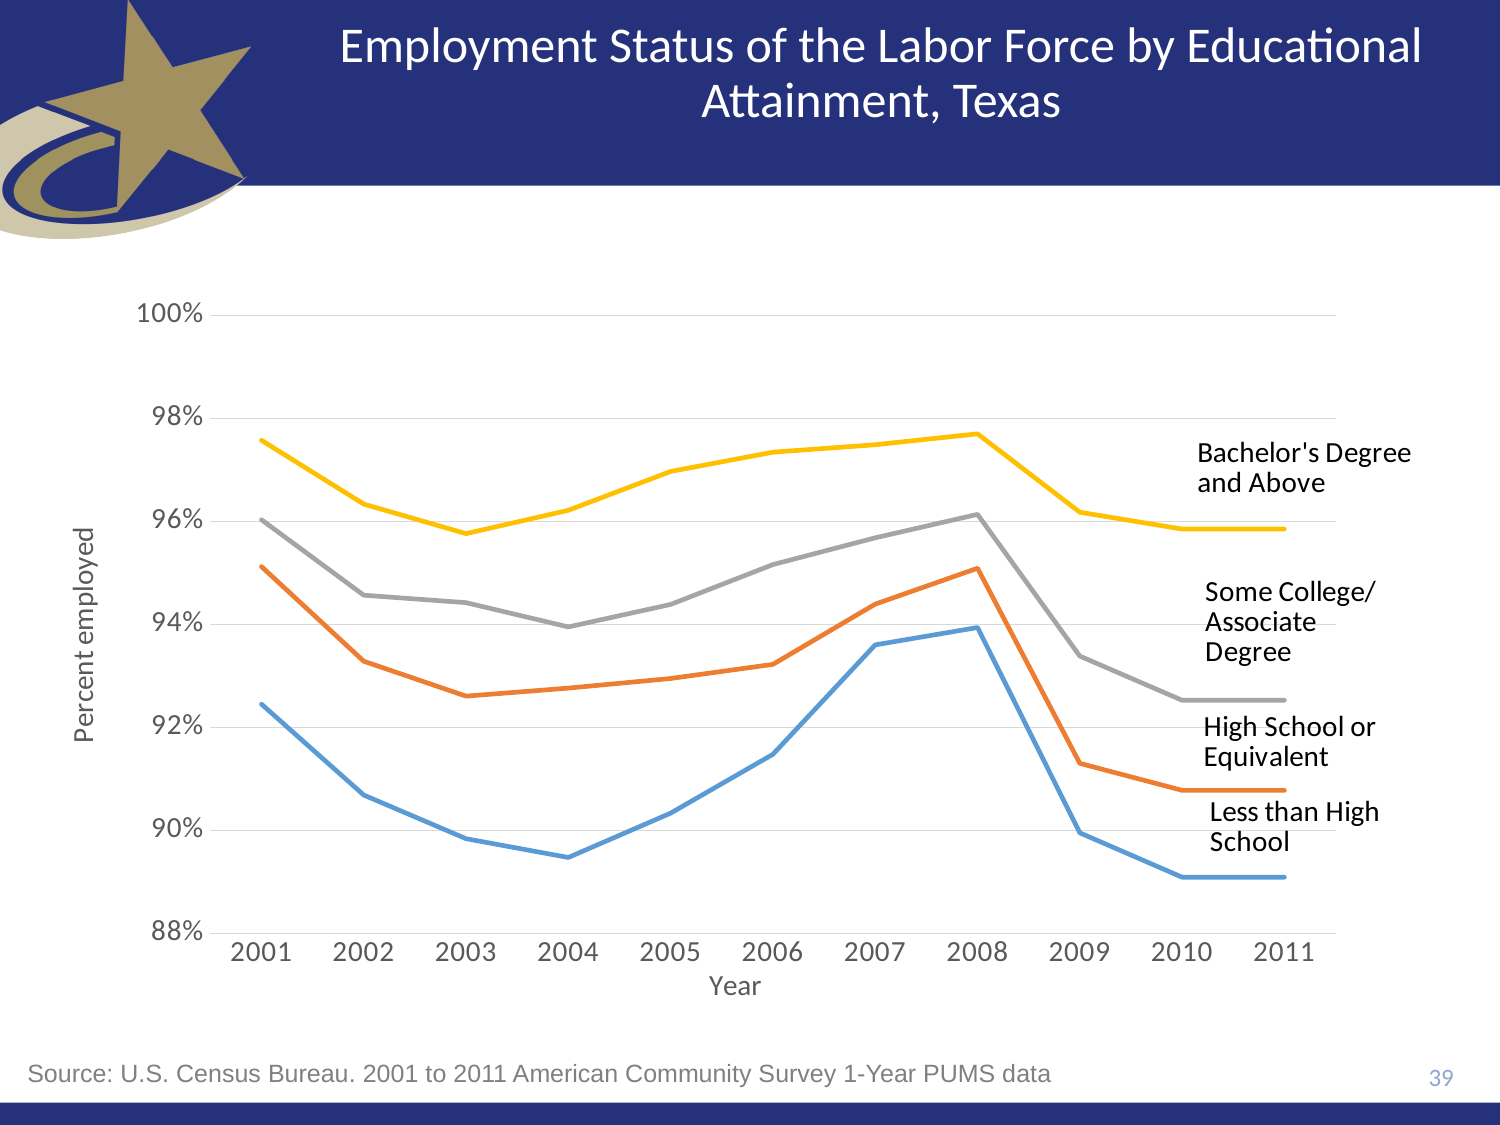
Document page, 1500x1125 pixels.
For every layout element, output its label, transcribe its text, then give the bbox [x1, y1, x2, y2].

text_box Source: U.S. Census Bureau. 2001 to 2011 American Community Survey 1-Year PUMS data [12, 1049, 1325, 1125]
picture [0, 0, 251, 239]
text_box Employment Status of the Labor Force by Educational Attainment, Texas [274, 12, 1488, 175]
slide_number 39 [1335, 1050, 1469, 1103]
chart [62, 274, 1434, 1013]
